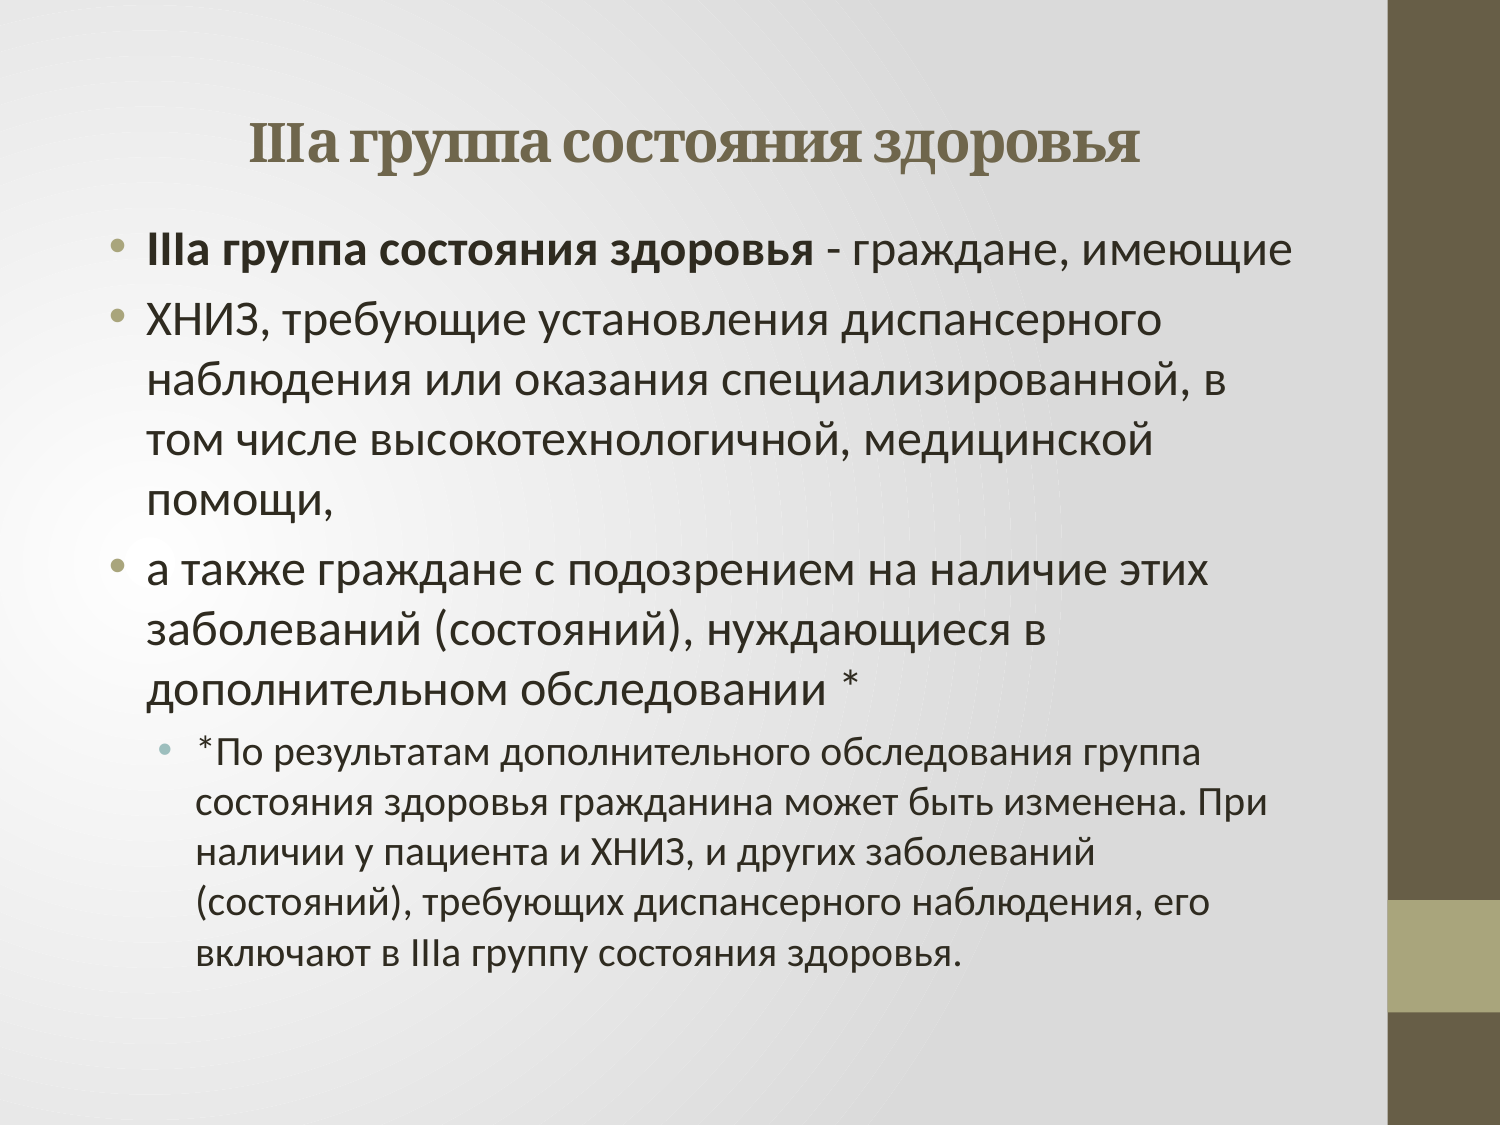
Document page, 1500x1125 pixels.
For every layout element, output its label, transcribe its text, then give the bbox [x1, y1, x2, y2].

list IIIа группа состояния здоровья - граждане, имеющие ХНИЗ, требующие установления диспансерного наблюдения или оказания специализированной, в том числе высокотехнологичной, медицинской помощи, а также граждане с подозрением на наличие этих заболеваний (состояний), нуждающиеся в дополнительном обследовании * *По результатам дополнительного обследования группа состояния здоровья гражданина может быть изменена. При наличии у пациента и ХНИЗ, и других заболеваний (состояний), требующих диспансерного наблюдения, его включают в IIIа группу состояния здоровья. [75, 208, 1325, 1050]
title IIIа группа состояния здоровья [75, 45, 1325, 208]
